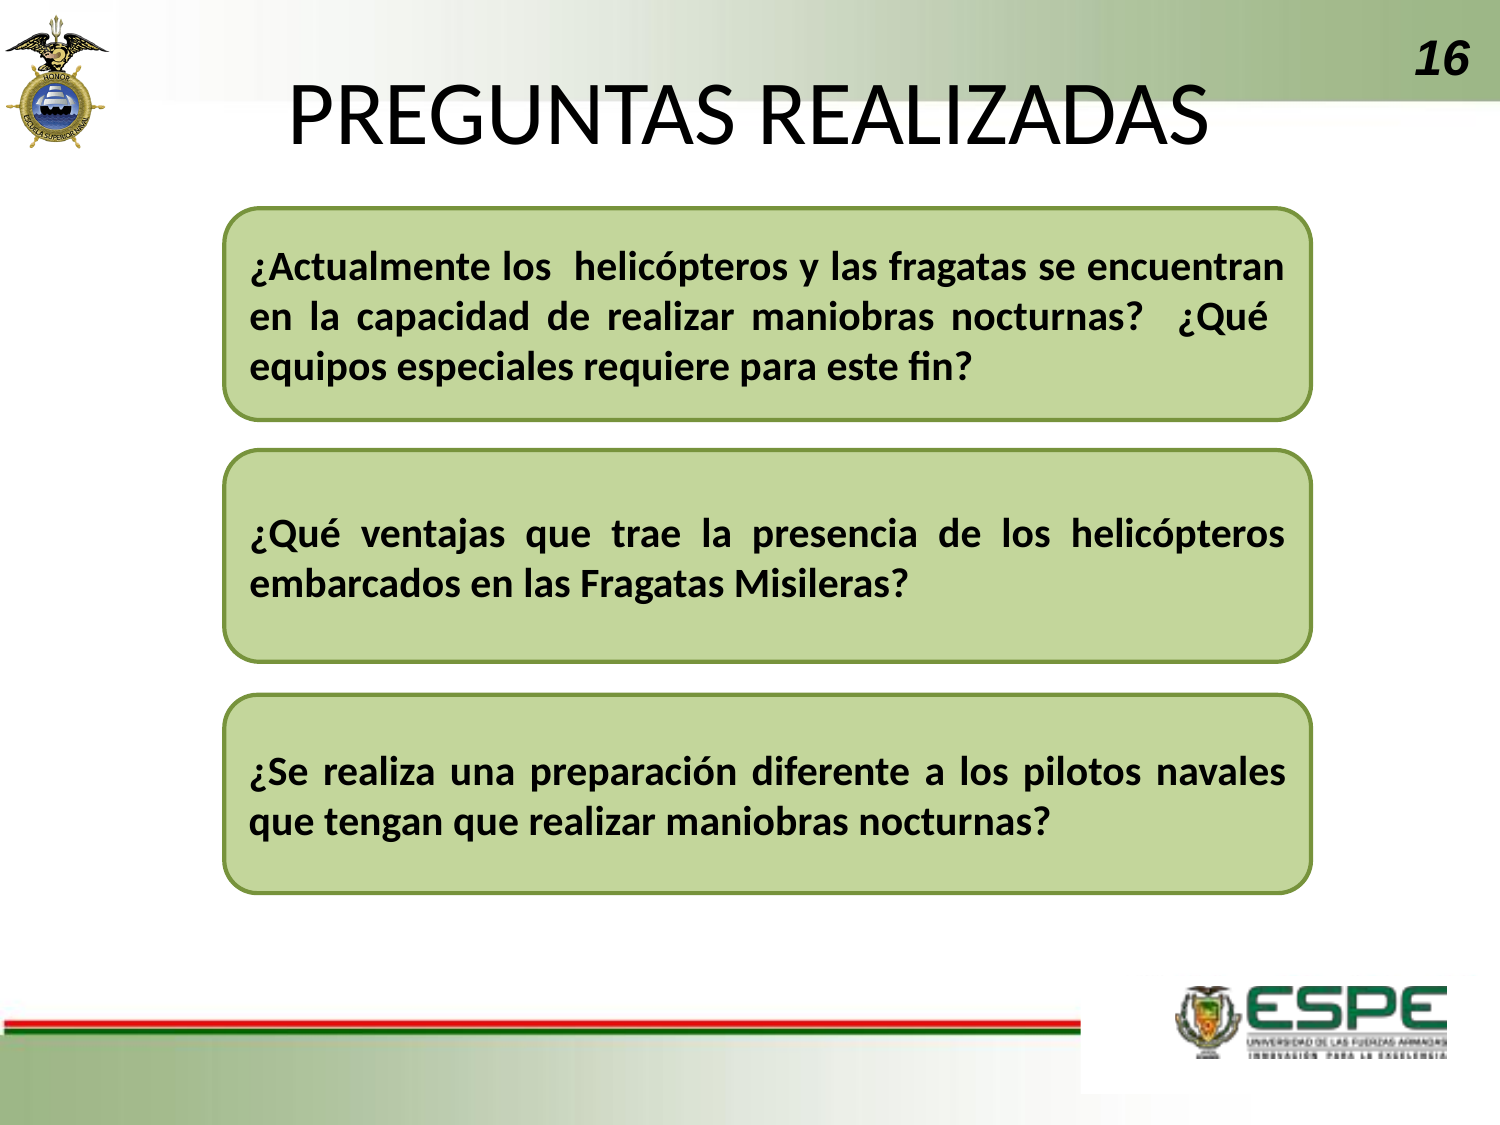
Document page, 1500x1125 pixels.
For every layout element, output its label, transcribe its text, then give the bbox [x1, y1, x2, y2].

list [75, 262, 1425, 1005]
picture [0, 0, 1500, 1125]
text_box ¿Actualmente los helicópteros y las fragatas se encuentran en la capacidad de realizar maniobras nocturnas? ¿Qué equipos especiales requiere para este fin? [222, 206, 1314, 423]
text_box ¿Qué ventajas que trae la presencia de los helicópteros embarcados en las Fragatas Misileras? [222, 447, 1314, 664]
title PREGUNTAS REALIZADAS [75, 45, 1425, 233]
text_box ¿Se realiza una preparación diferente a los pilotos navales que tengan que realizar maniobras nocturnas? [222, 692, 1314, 896]
text_box 16 [1399, 18, 1493, 93]
